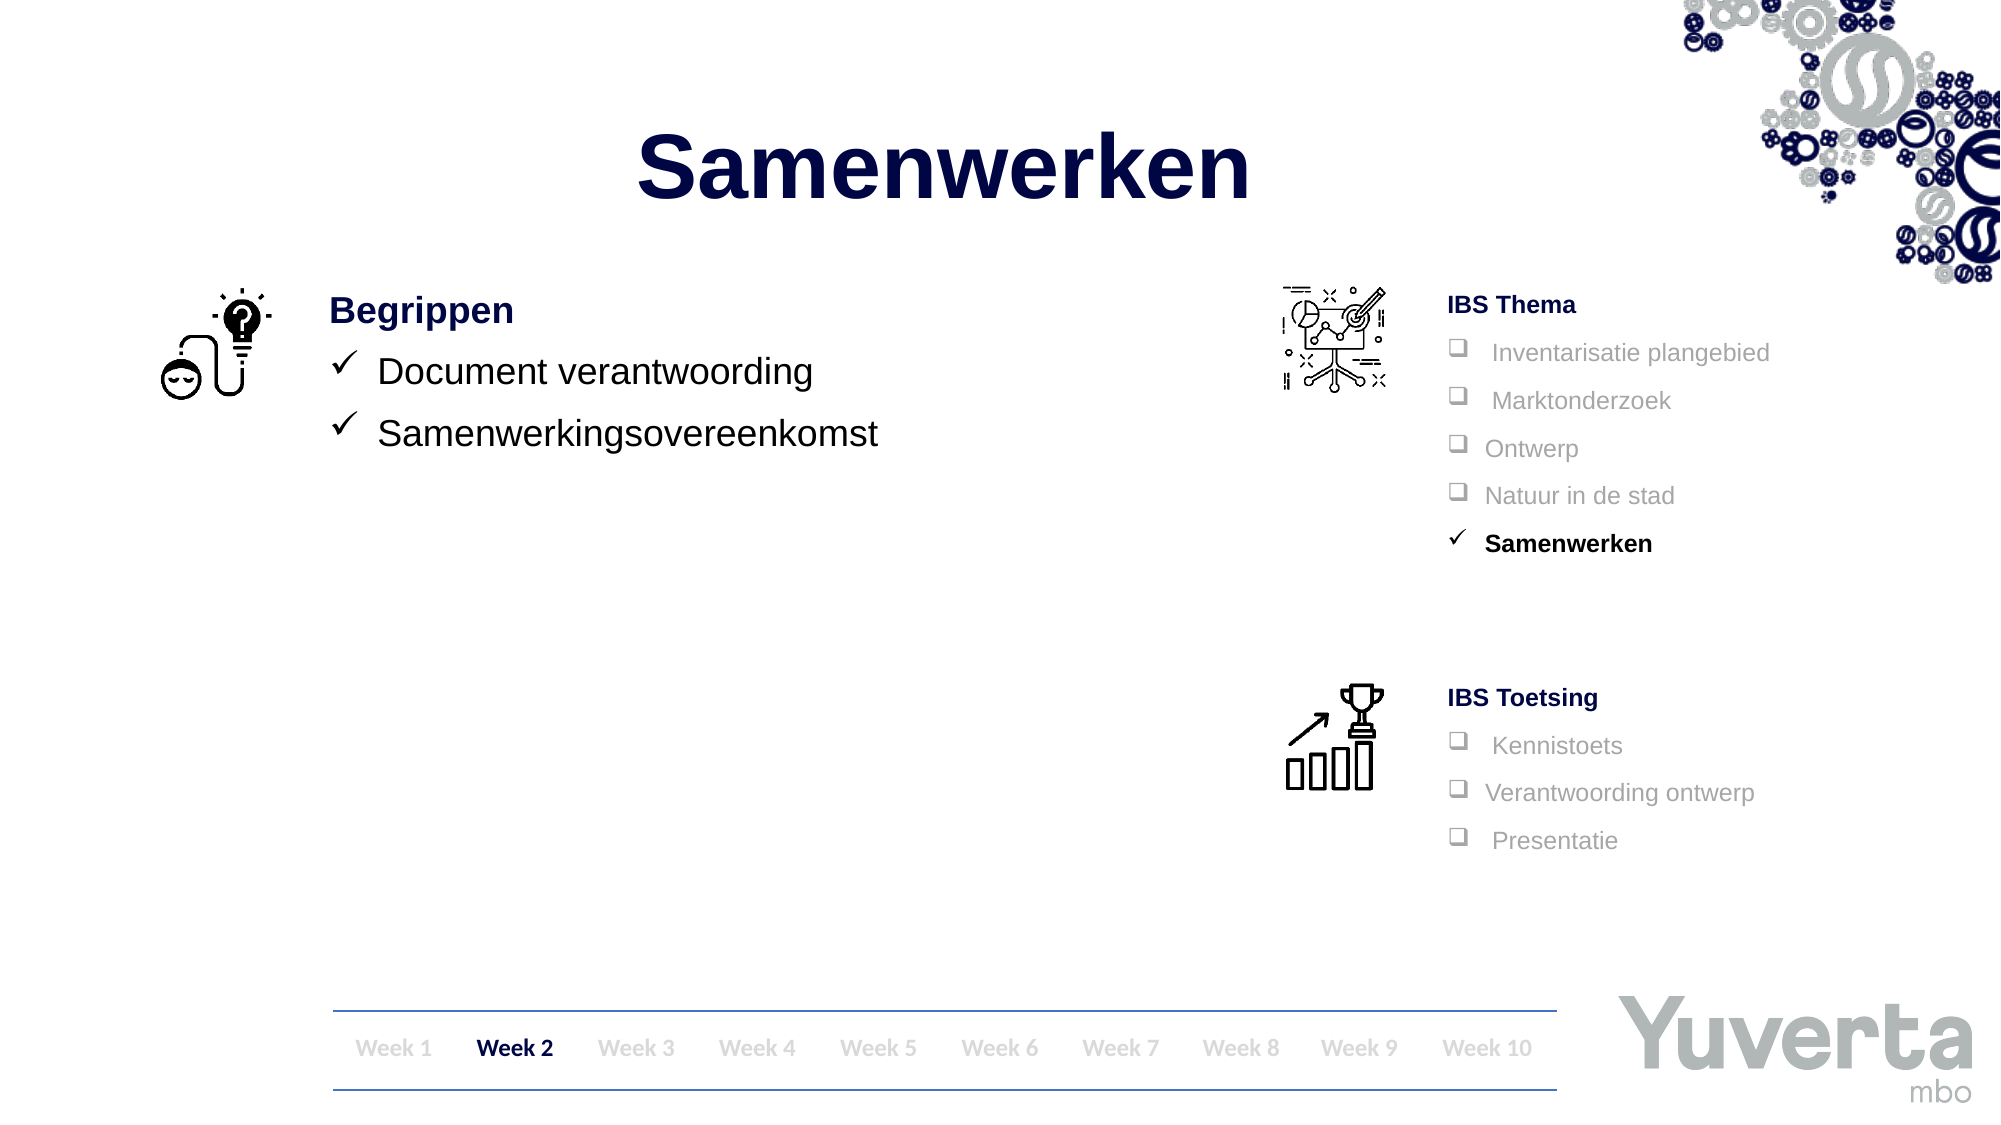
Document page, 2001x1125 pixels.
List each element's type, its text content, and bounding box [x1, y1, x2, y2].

text_box Samenwerken [137, 59, 1753, 278]
table_header Week 1 [333, 1012, 455, 1089]
table_header Week 7 [1061, 1012, 1182, 1089]
text_box IBS Toetsing Kennistoets Verantwoording ontwerp Presentatie [1432, 677, 1853, 1011]
table_header Week 6 [939, 1012, 1061, 1089]
table_header Week 10 [1418, 1012, 1557, 1089]
table_header Week 9 [1301, 1012, 1418, 1089]
table_header Week 3 [576, 1012, 697, 1089]
picture [0, 0, 2000, 1125]
table_header Week 2 [455, 1012, 576, 1089]
table_header Week 4 [697, 1012, 818, 1089]
table_header Week 5 [818, 1012, 939, 1089]
table_header Week 8 [1182, 1012, 1301, 1089]
text_box Begrippen Document verantwoording Samenwerkingsovereenkomst [314, 283, 1061, 618]
text_box IBS Thema Inventarisatie plangebied Marktonderzoek Ontwerp Natuur in de stad Samenwerken [1432, 284, 1853, 619]
